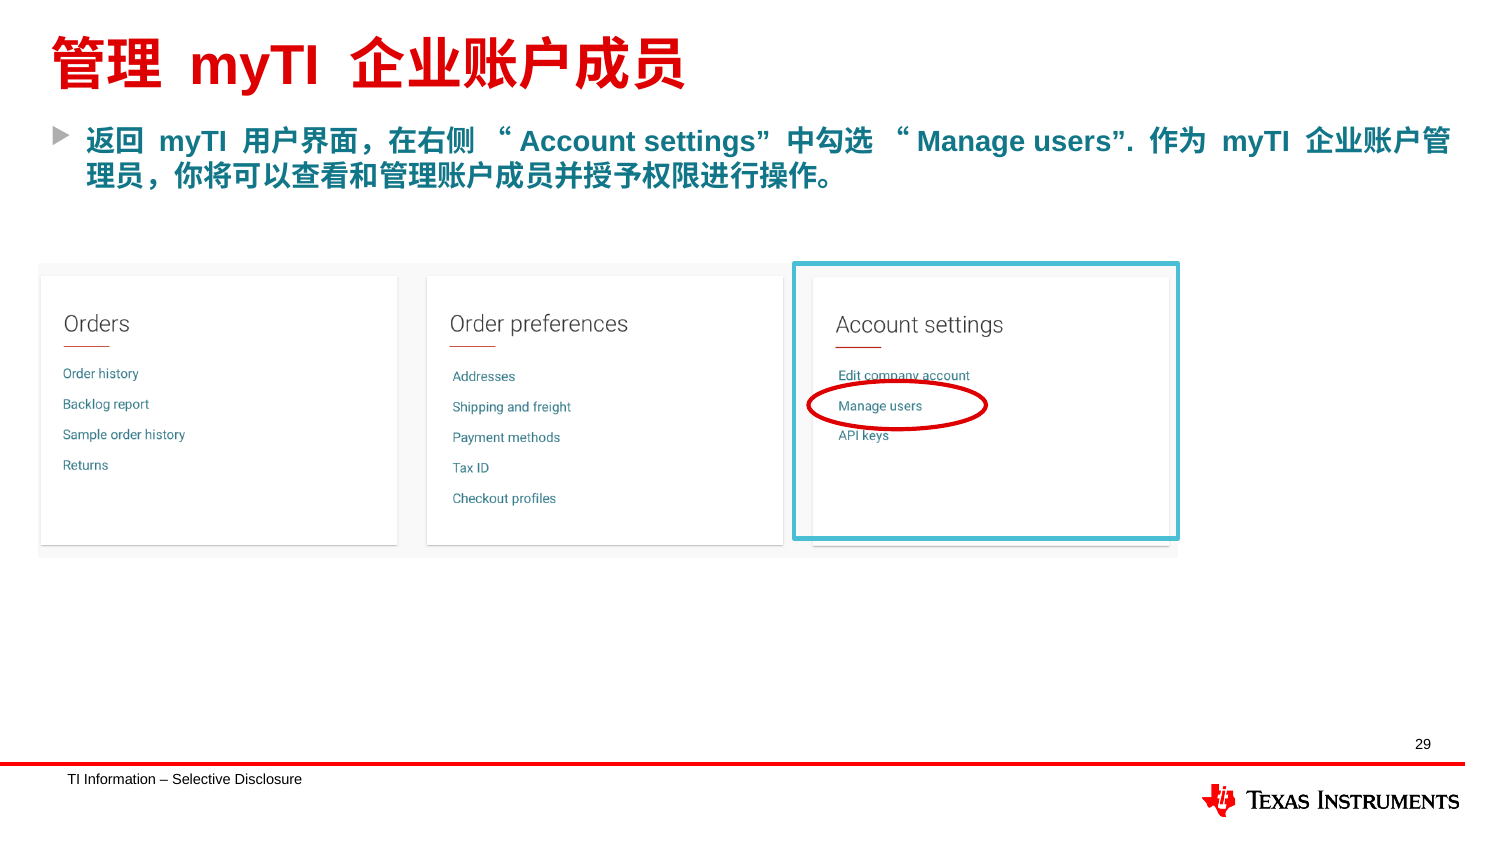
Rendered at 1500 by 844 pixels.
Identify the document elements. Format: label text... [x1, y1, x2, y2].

title 管理 myTI 企业账户成员 [37, 17, 1426, 115]
slide_number 29 [1093, 728, 1444, 755]
list 返回 myTI 用户界面，在右侧 “Account settings” 中勾选 “Manage users”. 作为 myTI 企业账户管理员，你将可以查看和管理账户成员并授予权限进行操作。 [37, 115, 1474, 313]
picture [1202, 784, 1459, 817]
picture [37, 263, 1179, 559]
